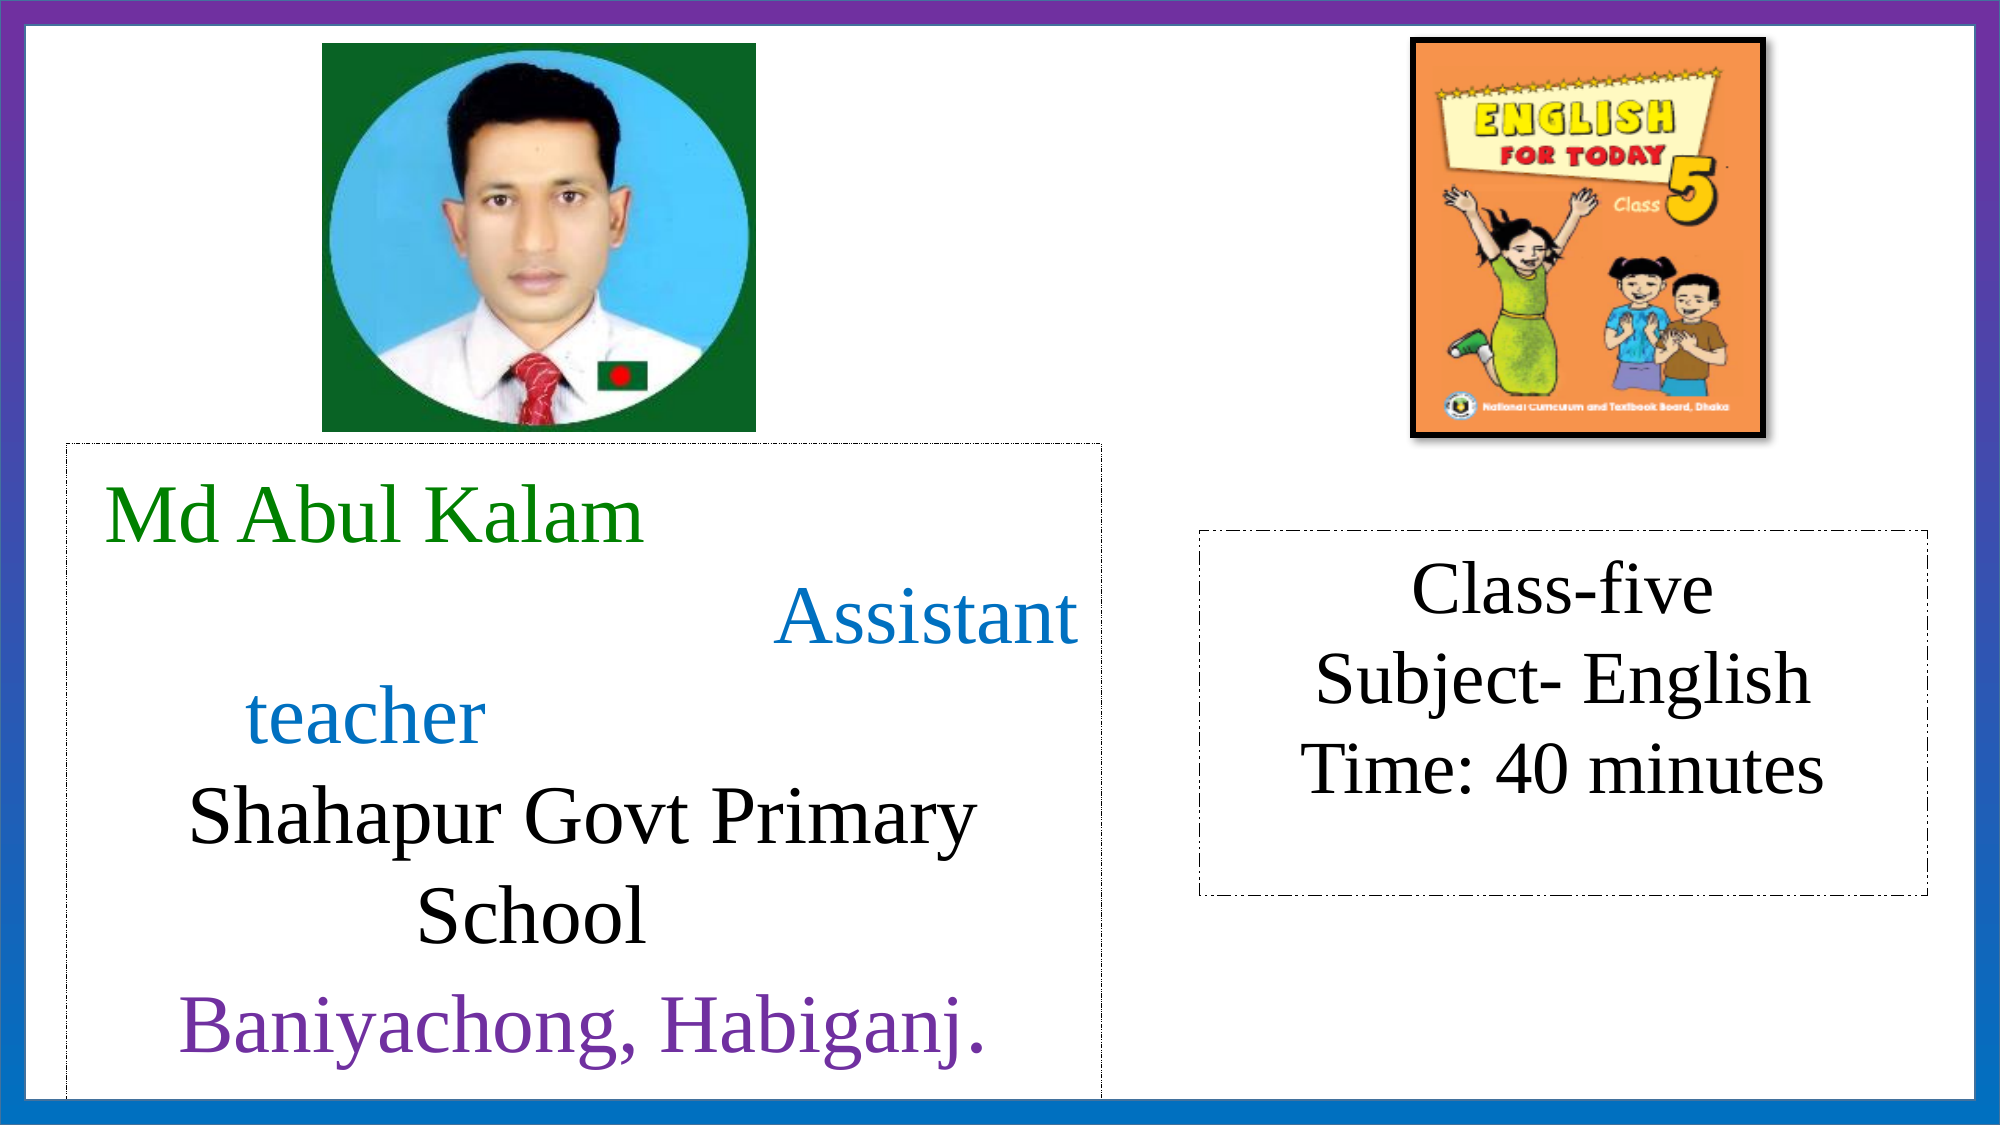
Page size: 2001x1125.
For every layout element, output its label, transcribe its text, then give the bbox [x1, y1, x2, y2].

text_box Md Abul Kalam Assistant teacher Shahapur Govt Primary School Baniyachong, Habiganj. 01718509171 [65, 443, 1102, 1099]
picture [322, 43, 756, 432]
picture [1415, 43, 1760, 433]
text_box [0, 0, 2000, 1125]
text_box Class-five Subject- English Time: 40 minutes [1199, 530, 1928, 896]
